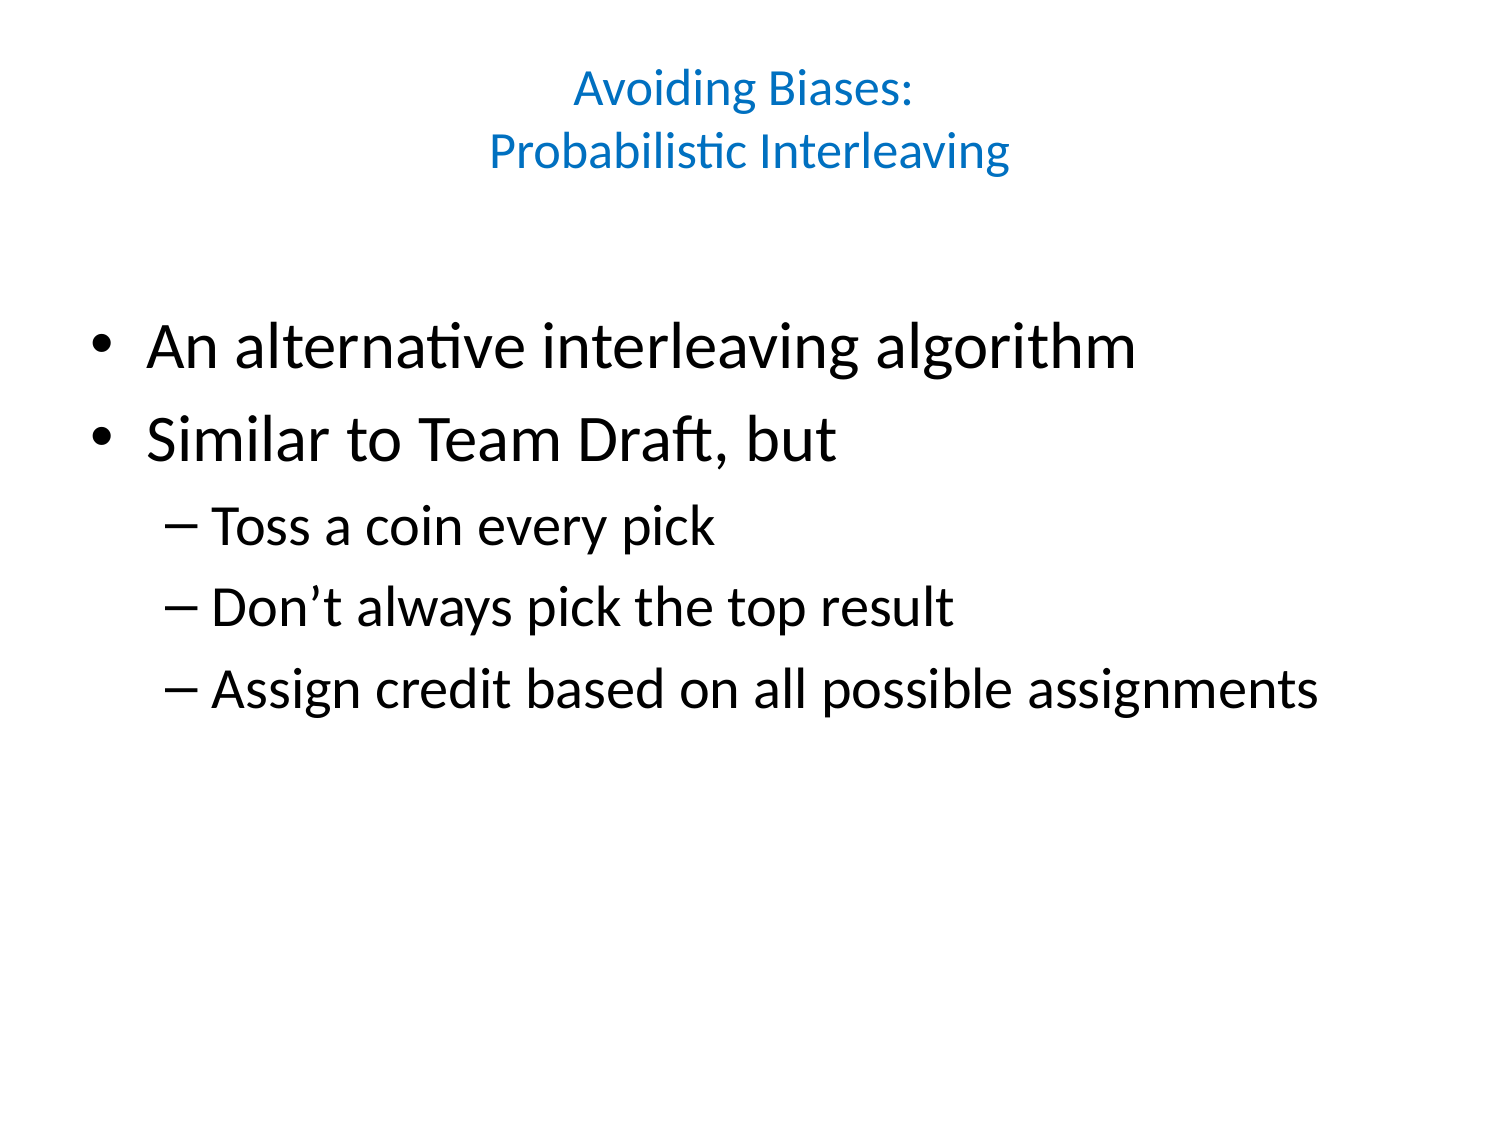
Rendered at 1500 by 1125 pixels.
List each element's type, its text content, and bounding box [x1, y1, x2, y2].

title Avoiding Biases: Probabilistic Interleaving [75, 45, 1425, 188]
list An alternative interleaving algorithm Similar to Team Draft, but Toss a coin every pick Don’t always pick the top result Assign credit based on all possible assignments [75, 294, 1425, 1087]
